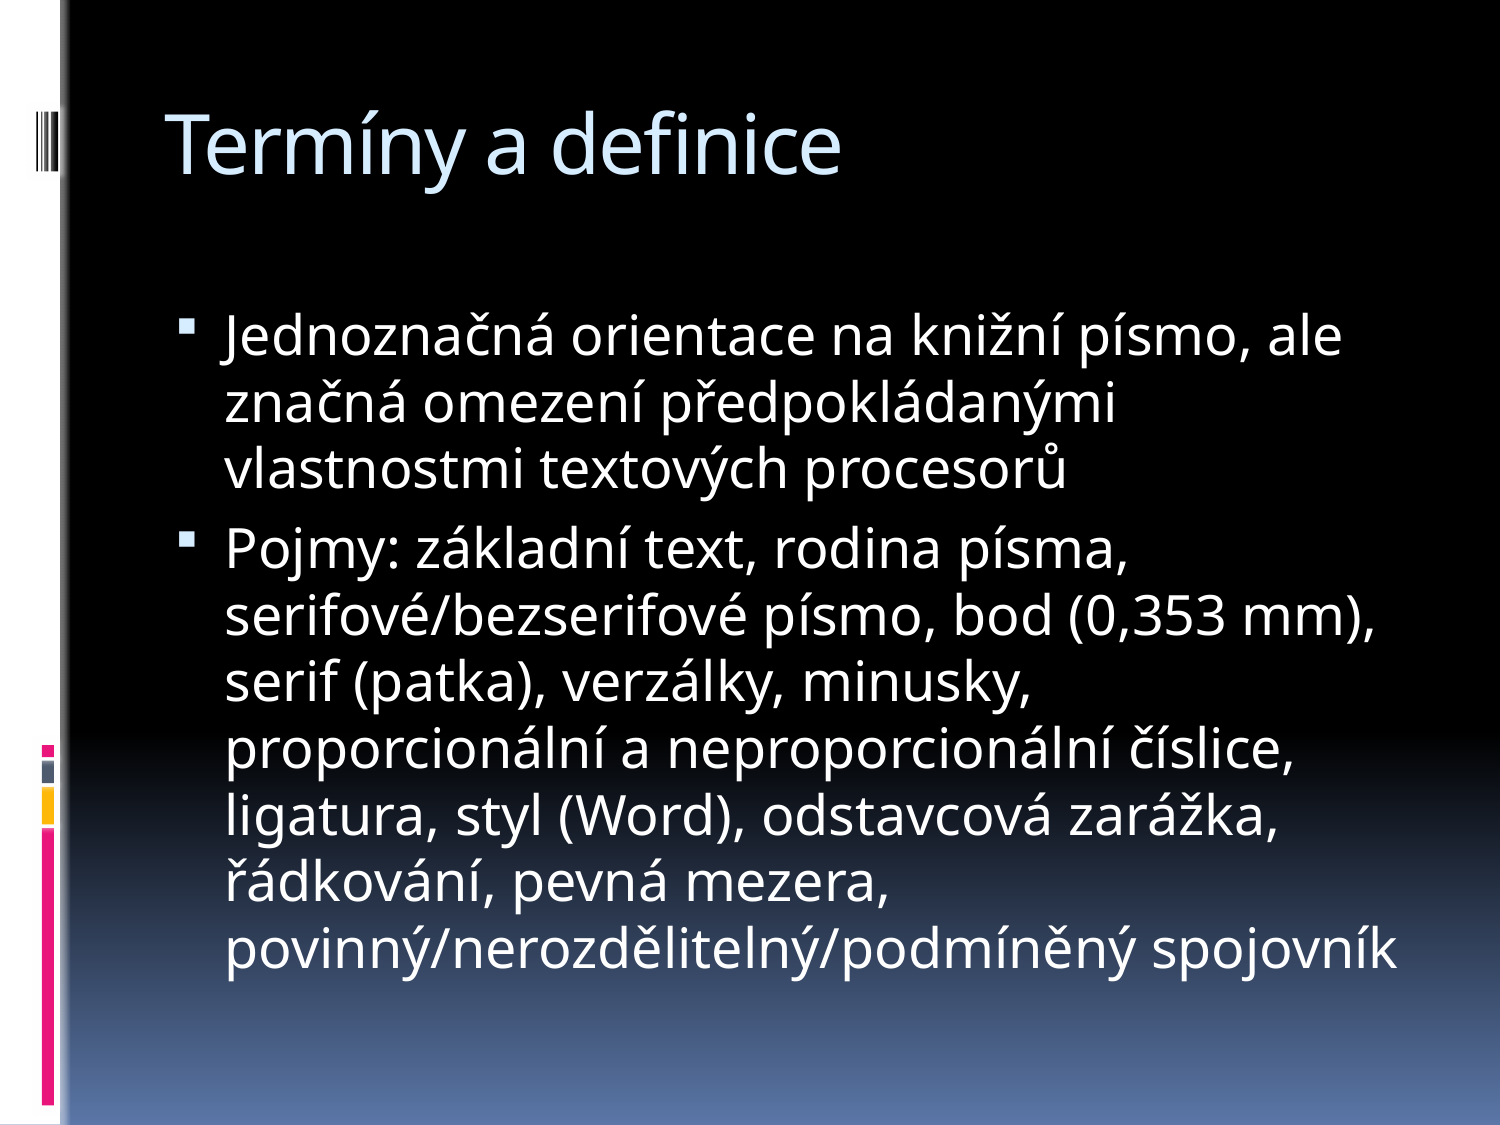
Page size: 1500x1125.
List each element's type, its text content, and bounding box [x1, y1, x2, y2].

title Termíny a definice [150, 83, 1425, 234]
list Jednoznačná orientace na knižní písmo, ale značná omezení předpokládanými vlastnostmi textových procesorů Pojmy: základní text, rodina písma, serifové/bezserifové písmo, bod (0,353 mm), serif (patka), verzálky, minusky, proporcionální a neproporcionální číslice, ligatura, styl (Word), odstavcová zarážka, řádkování, pevná mezera, povinný/nerozdělitelný/podmíněný spojovník [150, 292, 1425, 1043]
